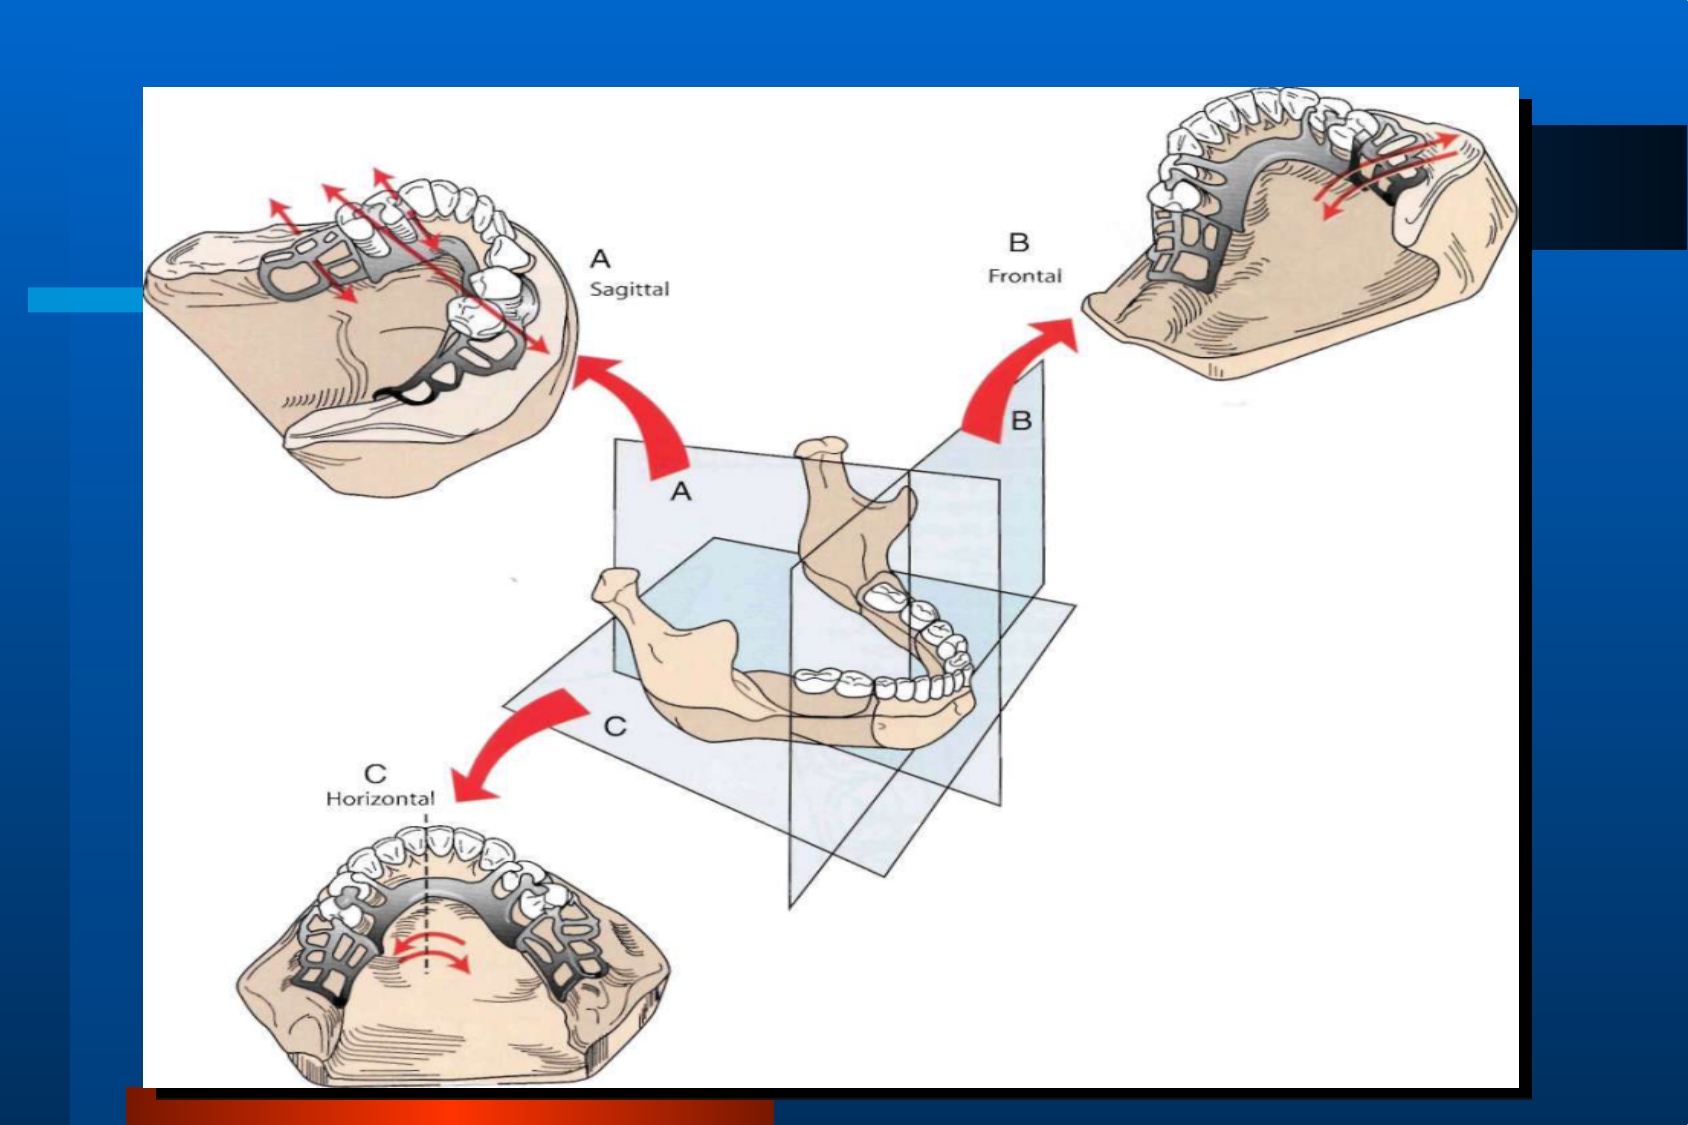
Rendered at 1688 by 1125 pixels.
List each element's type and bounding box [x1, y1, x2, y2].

list [143, 87, 1519, 1088]
